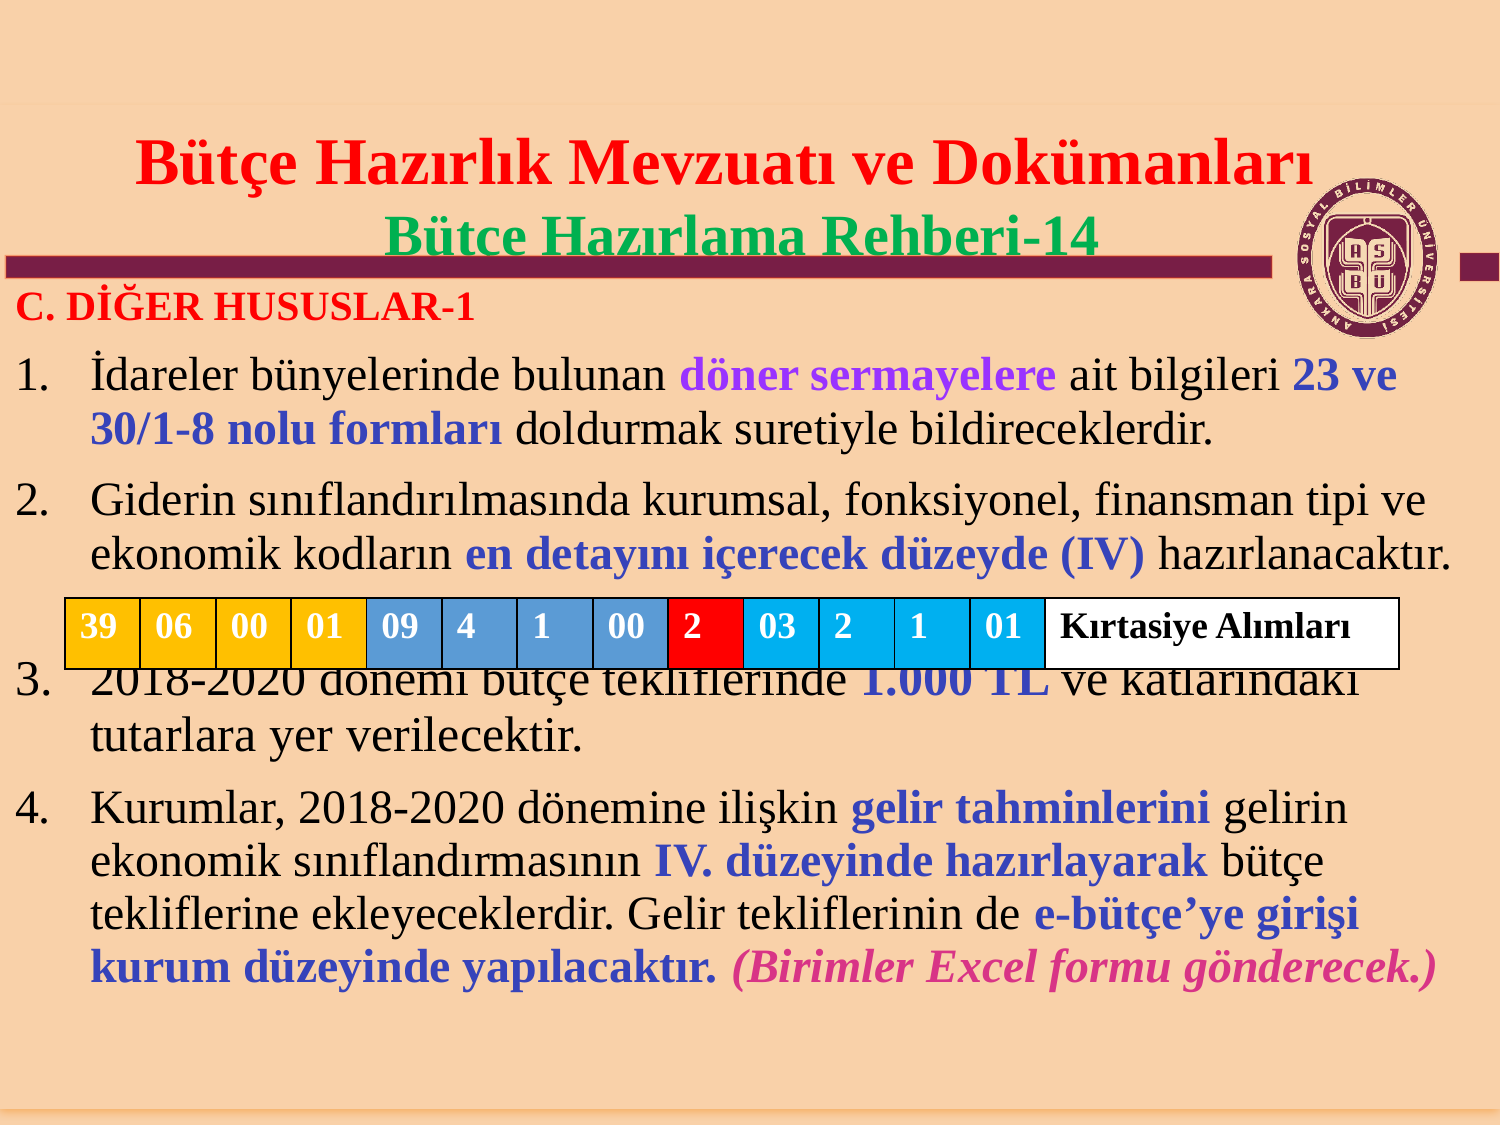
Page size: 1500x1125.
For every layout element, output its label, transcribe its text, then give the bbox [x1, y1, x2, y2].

table_header 39 [66, 599, 139, 668]
table_header 2 [669, 599, 743, 668]
table_header Kırtasiye Alımları [1046, 599, 1398, 668]
text_box [5, 255, 1273, 279]
table_header 1 [895, 599, 969, 668]
text_box [1459, 252, 1500, 282]
table_header 00 [594, 599, 667, 668]
table_header 2 [820, 599, 894, 668]
table_cell C. DİĞER HUSUSLAR-1 İdareler bünyelerinde bulunan döner sermayelere ait bilgileri 23 ve 30/1-8 nolu formları doldurmak suretiyle bildireceklerdir. Giderin sınıflandırılmasında kurumsal, fonksiyonel, finansman tipi ve ekonomik kodların en detayını içerecek düzeyde (IV) hazırlanacaktır. 2018-2020 dönemi bütçe tekliflerinde 1.000 TL ve katlarındaki tutarlara yer verilecektir. Kurumlar, 2018-2020 dönemine ilişkin gelir tahminlerini gelirin ekonomik sınıflandırmasının IV. düzeyinde hazırlayarak bütçe tekliflerine ekleyeceklerdir. Gelir tekliflerinin de e-bütçe’ye girişi kurum düzeyinde yapılacaktır. (Birimler Excel formu gönderecek.) [0, 276, 1500, 1109]
table_header 4 [443, 599, 516, 668]
table_header 09 [367, 599, 441, 668]
table_header 01 [292, 599, 366, 668]
table_header 03 [744, 599, 818, 668]
picture [1282, 172, 1453, 343]
table_header 1 [518, 599, 592, 668]
table_header 00 [217, 599, 290, 668]
table_header 01 [971, 599, 1044, 668]
table_header Bütçe Hazırlık Mevzuatı ve Dokümanları Bütçe Hazırlama Rehberi-14 [0, 105, 1500, 276]
table_header 06 [141, 599, 215, 668]
